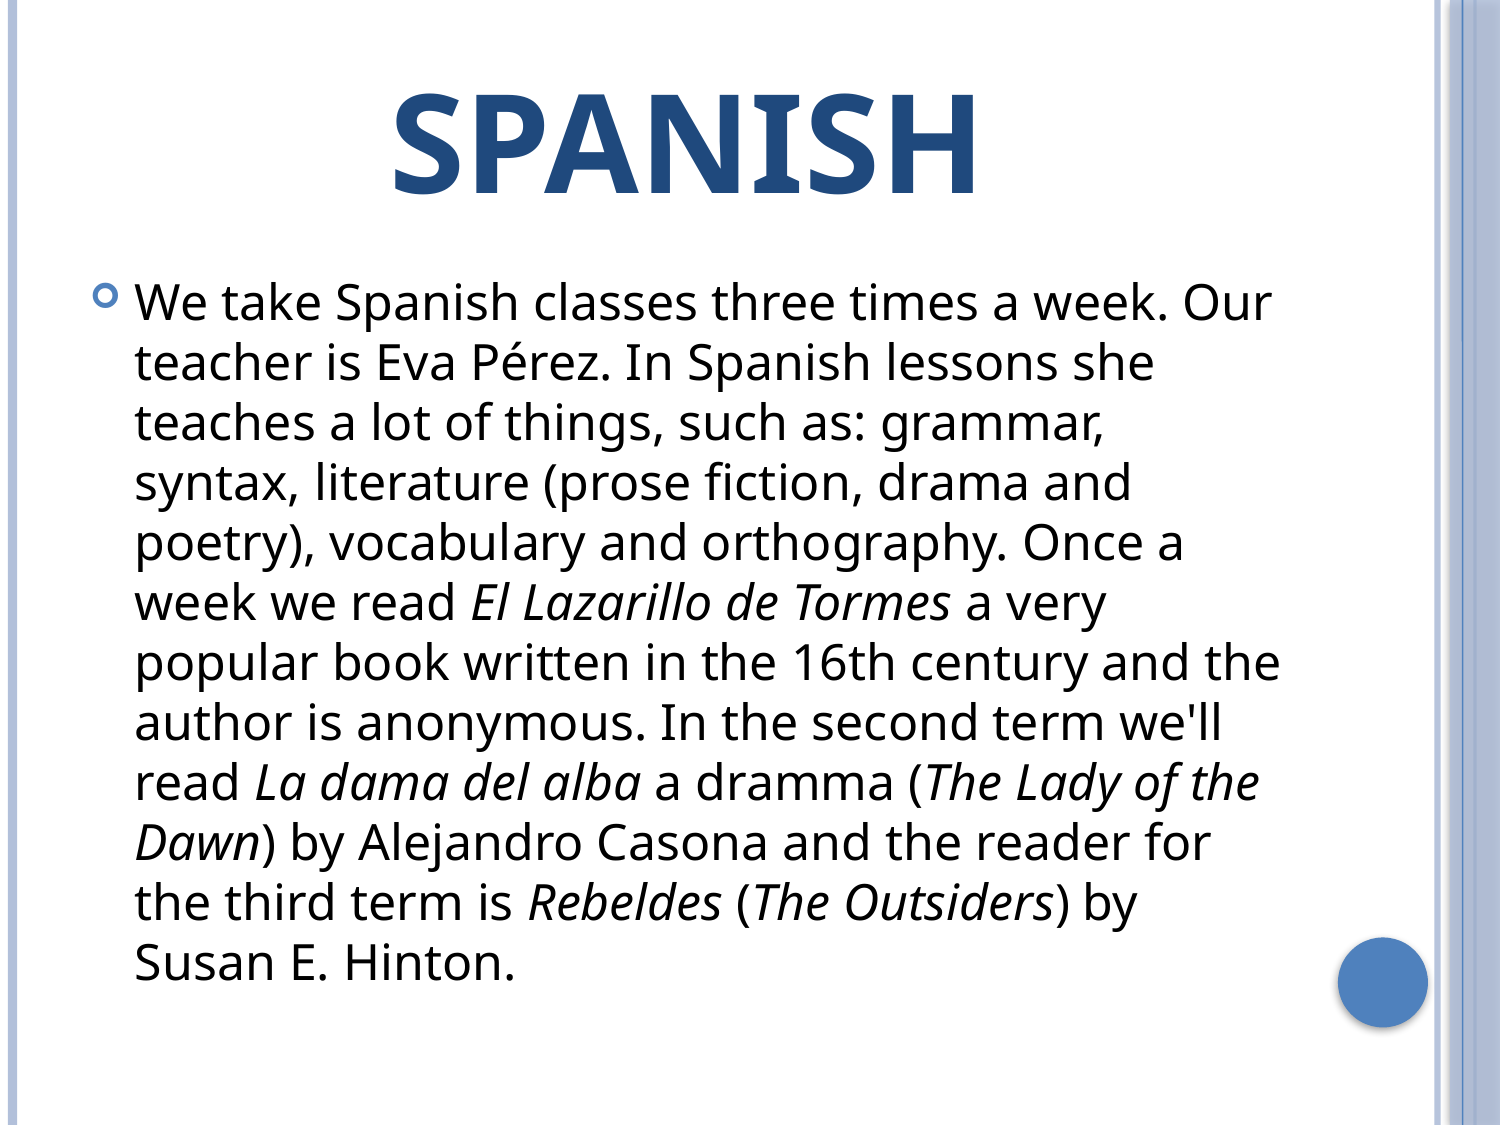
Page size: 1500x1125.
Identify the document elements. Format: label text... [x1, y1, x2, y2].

title SPANISH [75, 45, 1300, 233]
list We take Spanish classes three times a week. Our teacher is Eva Pérez. In Spanish lessons she teaches a lot of things, such as: grammar, syntax, literature (prose fiction, drama and poetry), vocabulary and orthography. Once a week we read El Lazarillo de Tormes a very popular book written in the 16th century and the author is anonymous. In the second term we'll read La dama del alba a dramma (The Lady of the Dawn) by Alejandro Casona and the reader for the third term is Rebeldes (The Outsiders) by Susan E. Hinton. [75, 262, 1300, 1062]
